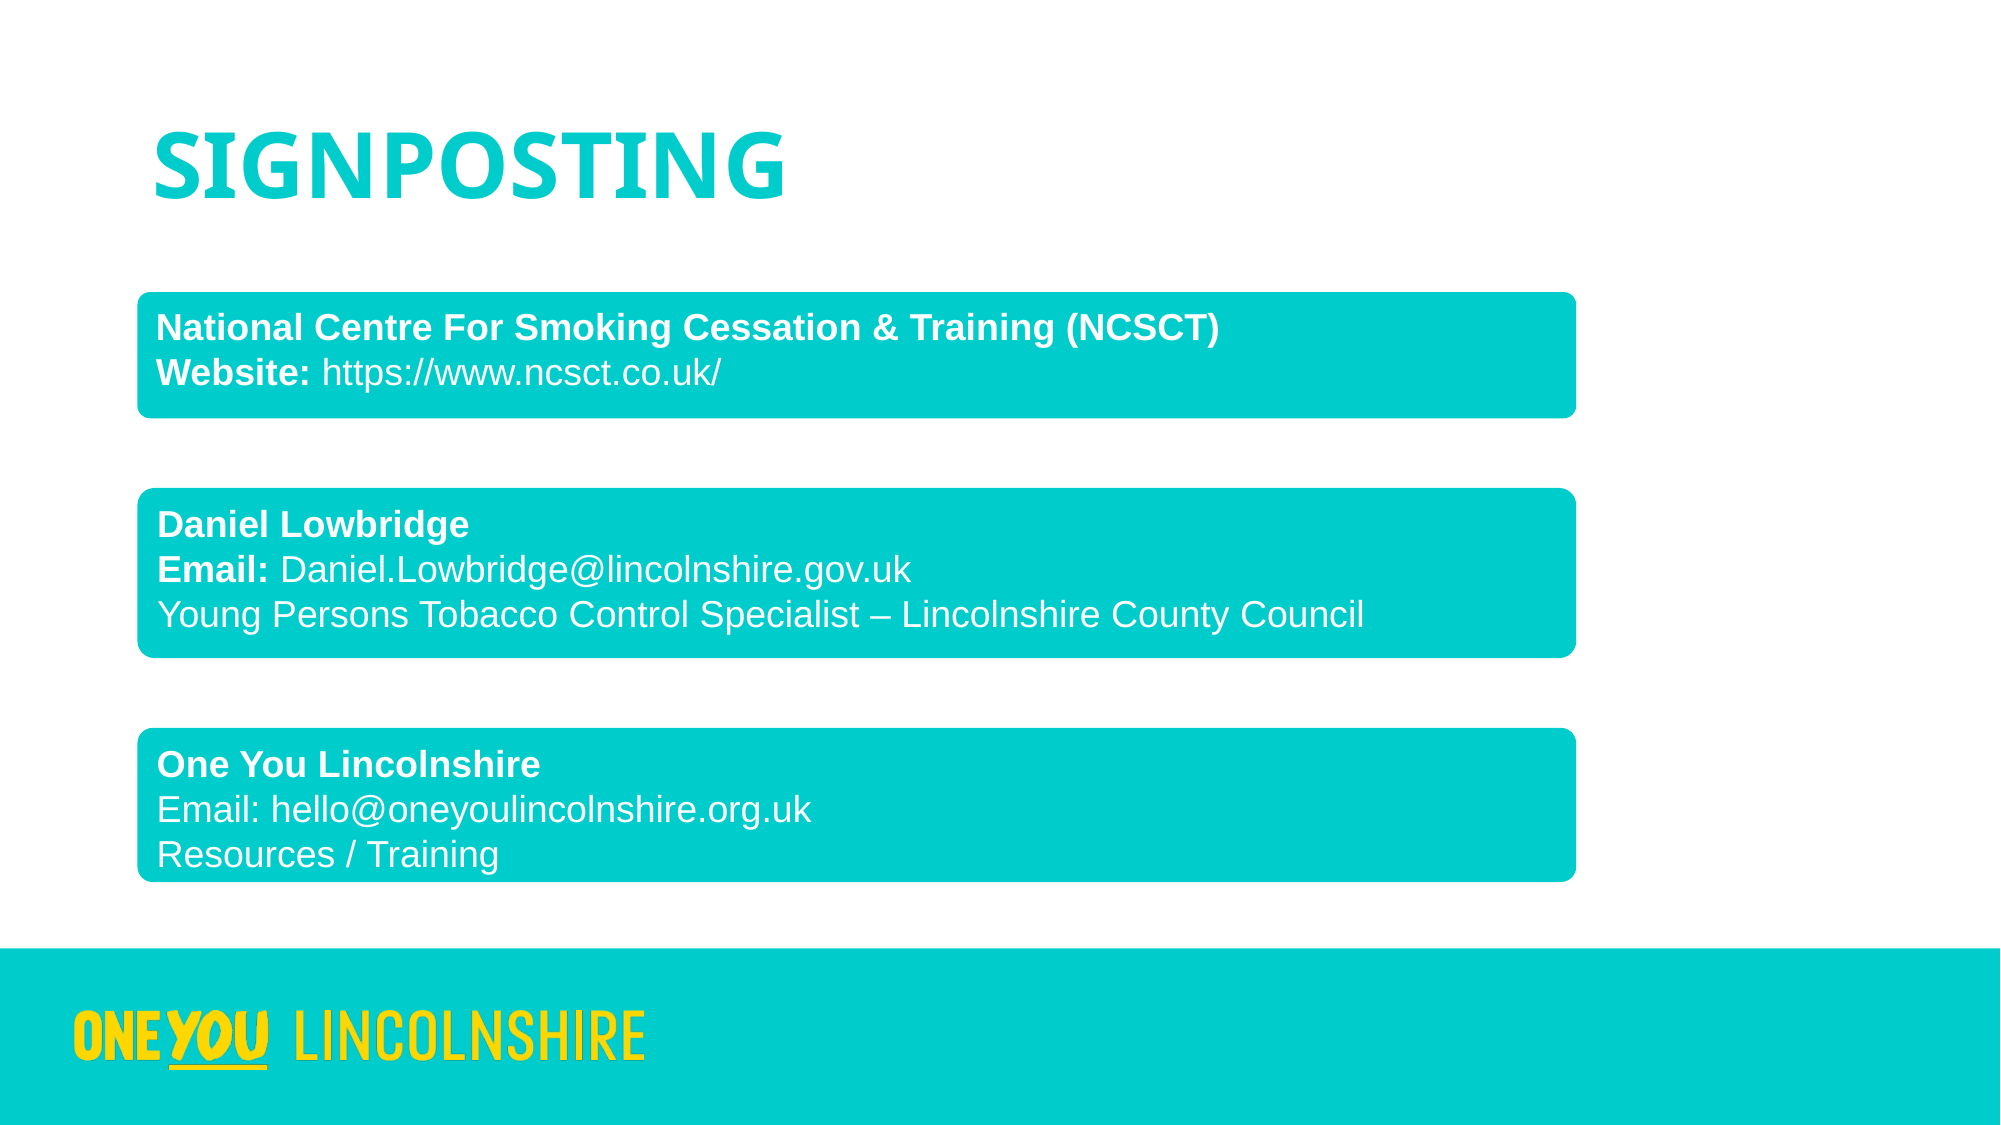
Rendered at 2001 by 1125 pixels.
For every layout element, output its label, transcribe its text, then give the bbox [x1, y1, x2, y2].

picture [74, 1010, 644, 1070]
text_box National Centre For Smoking Cessation & Training (NCSCT) Website: https://www.ncsct.co.uk/ [137, 292, 1577, 419]
text_box [48, 976, 502, 1104]
text_box One You Lincolnshire Email: hello@oneyoulincolnshire.org.uk Resources / Training [137, 727, 1577, 883]
text_box [73, 1001, 527, 1125]
text_box Daniel Lowbridge Email: Daniel.Lowbridge@lincolnshire.gov.uk Young Persons Tobacco Control Specialist – Lincolnshire County Council [137, 487, 1577, 659]
title SIGNPOSTING [137, 59, 1863, 278]
